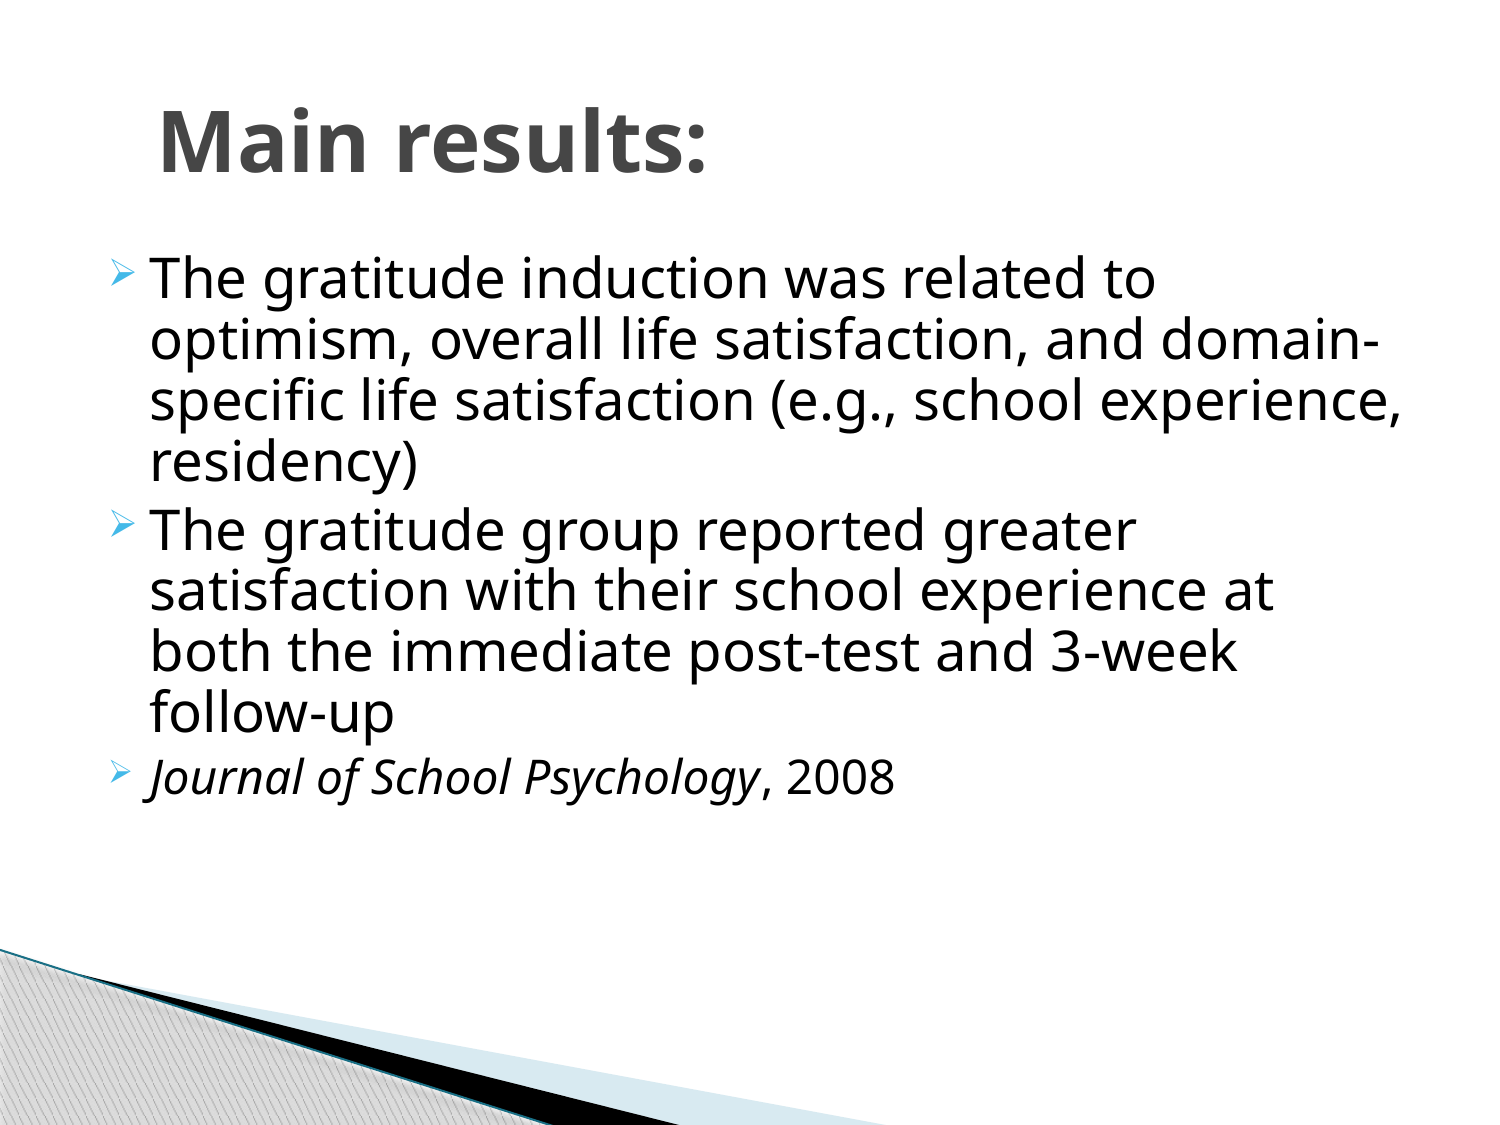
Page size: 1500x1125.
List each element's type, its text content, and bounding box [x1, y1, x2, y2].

title Main results: [75, 45, 1425, 233]
list The gratitude induction was related to optimism, overall life satisfaction, and domain-specific life satisfaction (e.g., school experience, residency) The gratitude group reported greater satisfaction with their school experience at both the immediate post-test and 3-week follow-up Journal of School Psychology, 2008 [74, 242, 1426, 986]
